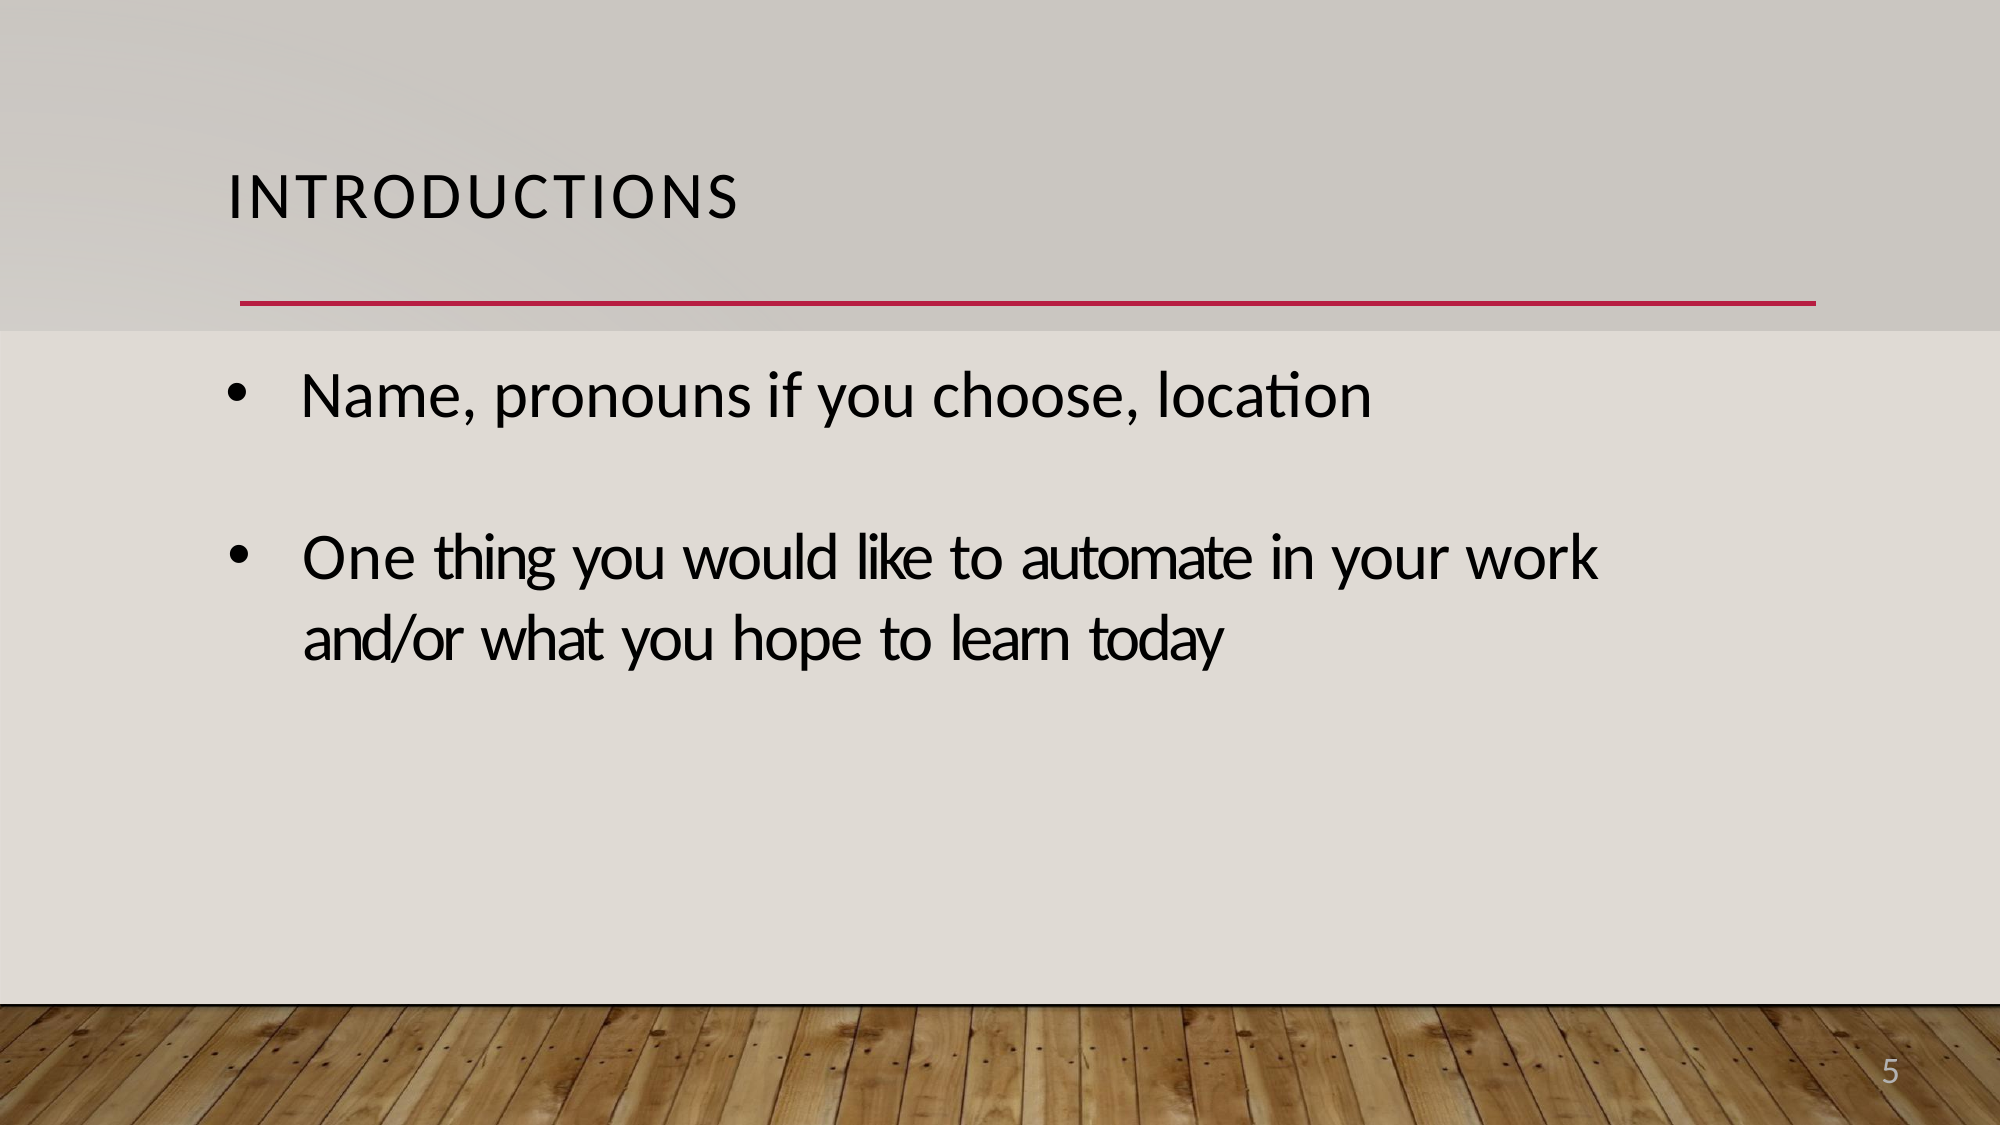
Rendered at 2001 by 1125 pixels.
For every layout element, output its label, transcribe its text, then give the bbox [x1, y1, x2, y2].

picture [0, 1007, 2000, 1125]
slide_number 5 [1440, 1046, 1900, 1103]
text_box INTRODUCTIONS Name, pronouns if you choose, location One thing you would like to automate in your work and/or what you hope to learn today [225, 149, 1677, 835]
picture [0, 0, 2000, 1004]
